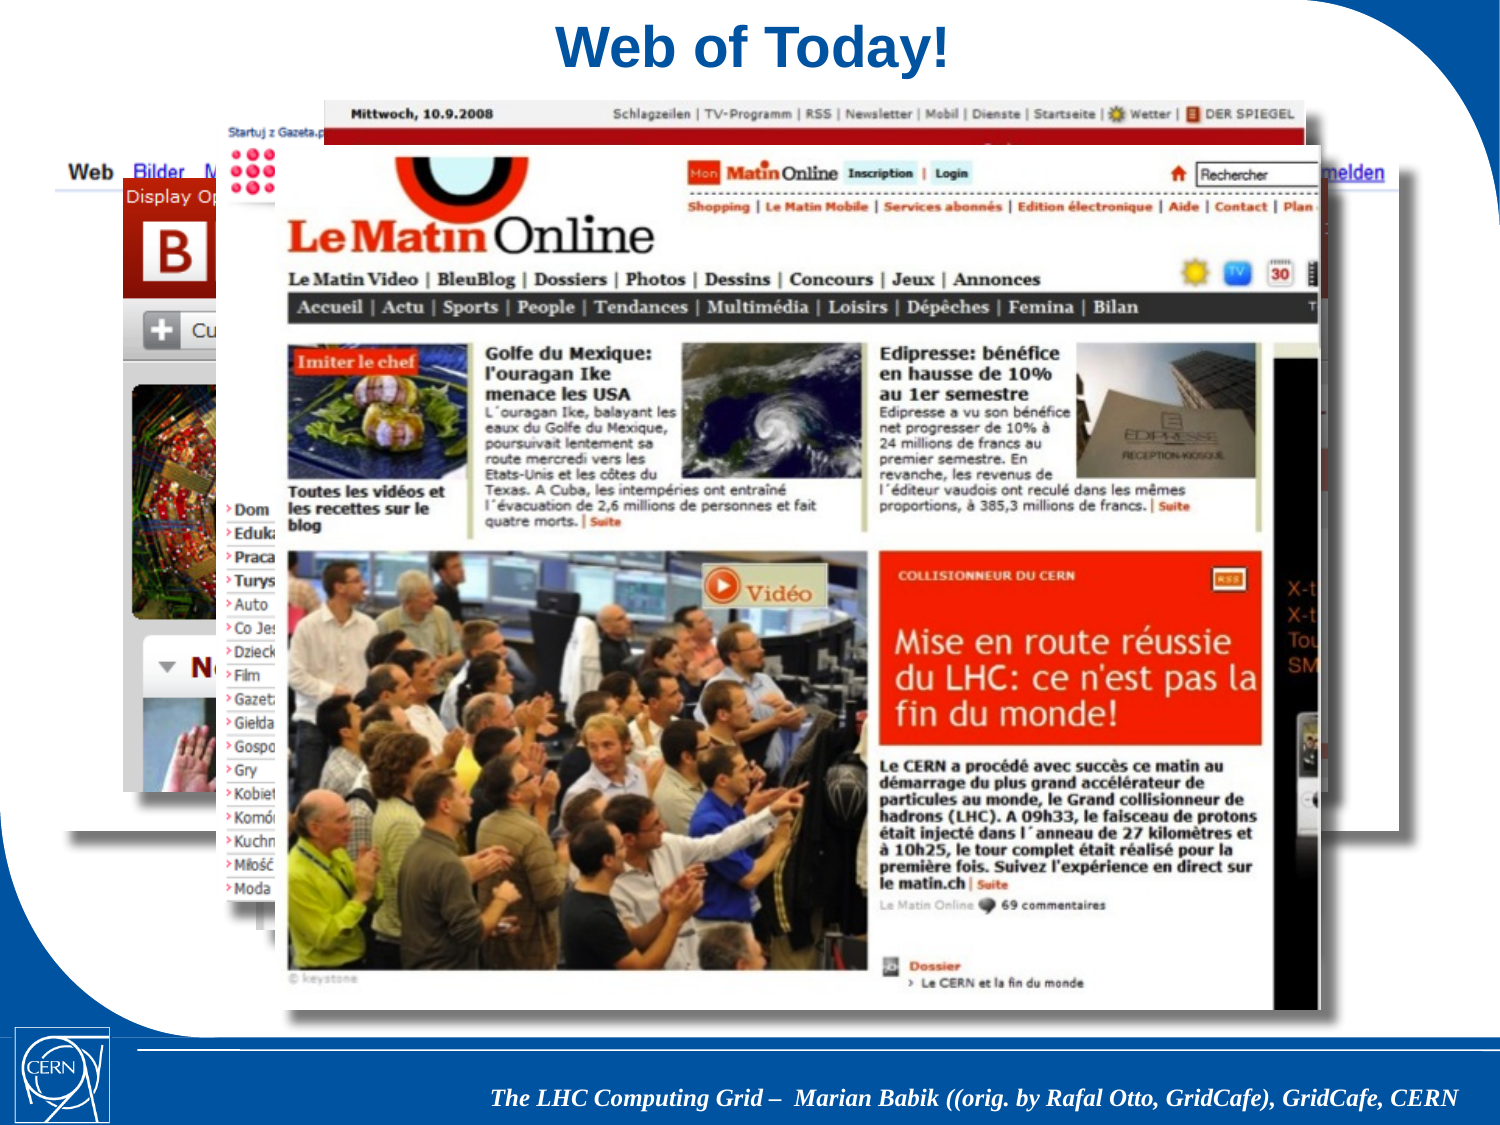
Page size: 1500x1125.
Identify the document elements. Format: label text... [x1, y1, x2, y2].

picture [54, 100, 1400, 1010]
text_box Web of Today! [78, 0, 1429, 93]
text_box The LHC Computing Grid – Marian Babik ((orig. by Rafal Otto, GridCafe), GridCafe, CERN [420, 1074, 1488, 1125]
picture [12, 1024, 112, 1125]
